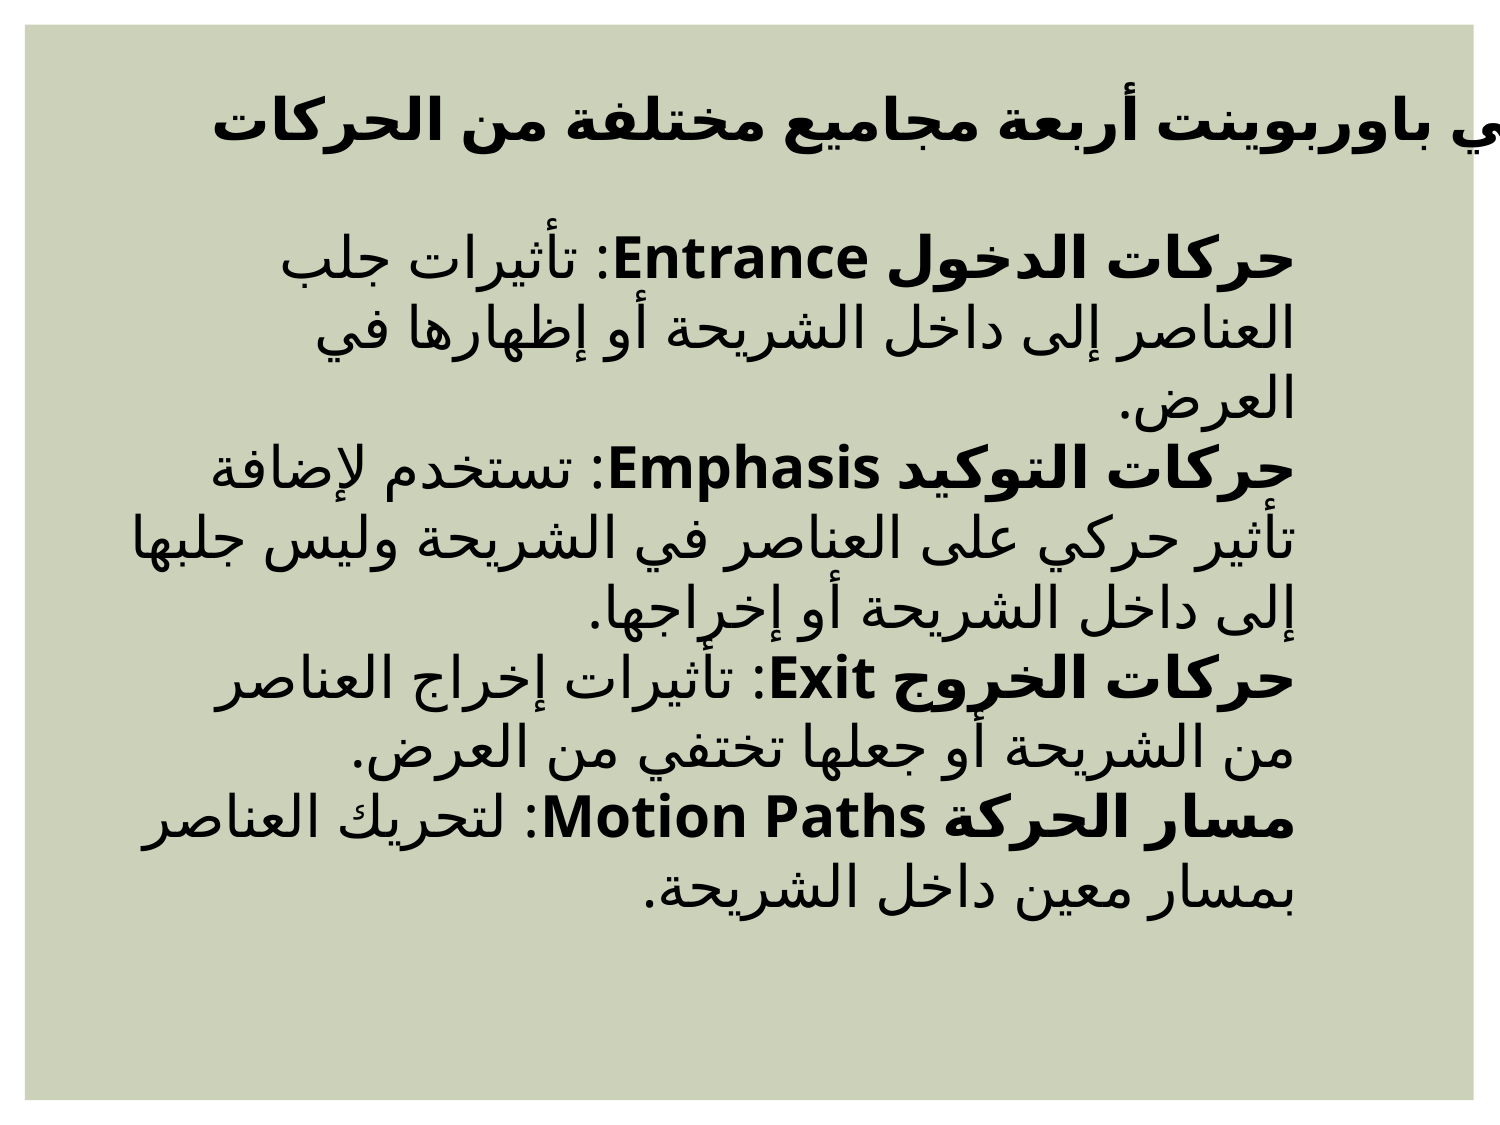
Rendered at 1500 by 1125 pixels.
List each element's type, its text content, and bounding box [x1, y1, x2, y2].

text_box توجد في باوربوينت أربعة مجاميع مختلفة من الحركات: [196, 75, 1500, 160]
text_box حركات الدخول Entrance: تأثيرات جلب العناصر إلى داخل الشريحة أو إظهارها في العرض. حركات التوكيد Emphasis: تستخدم لإضافة تأثير حركي على العناصر في الشريحة وليس جلبها إلى داخل الشريحة أو إخراجها. حركات الخروج Exit: تأثيرات إخراج العناصر من الشريحة أو جعلها تختفي من العرض. مسار الحركة Motion Paths: لتحريك العناصر بمسار معين داخل الشريحة. [112, 212, 1313, 927]
